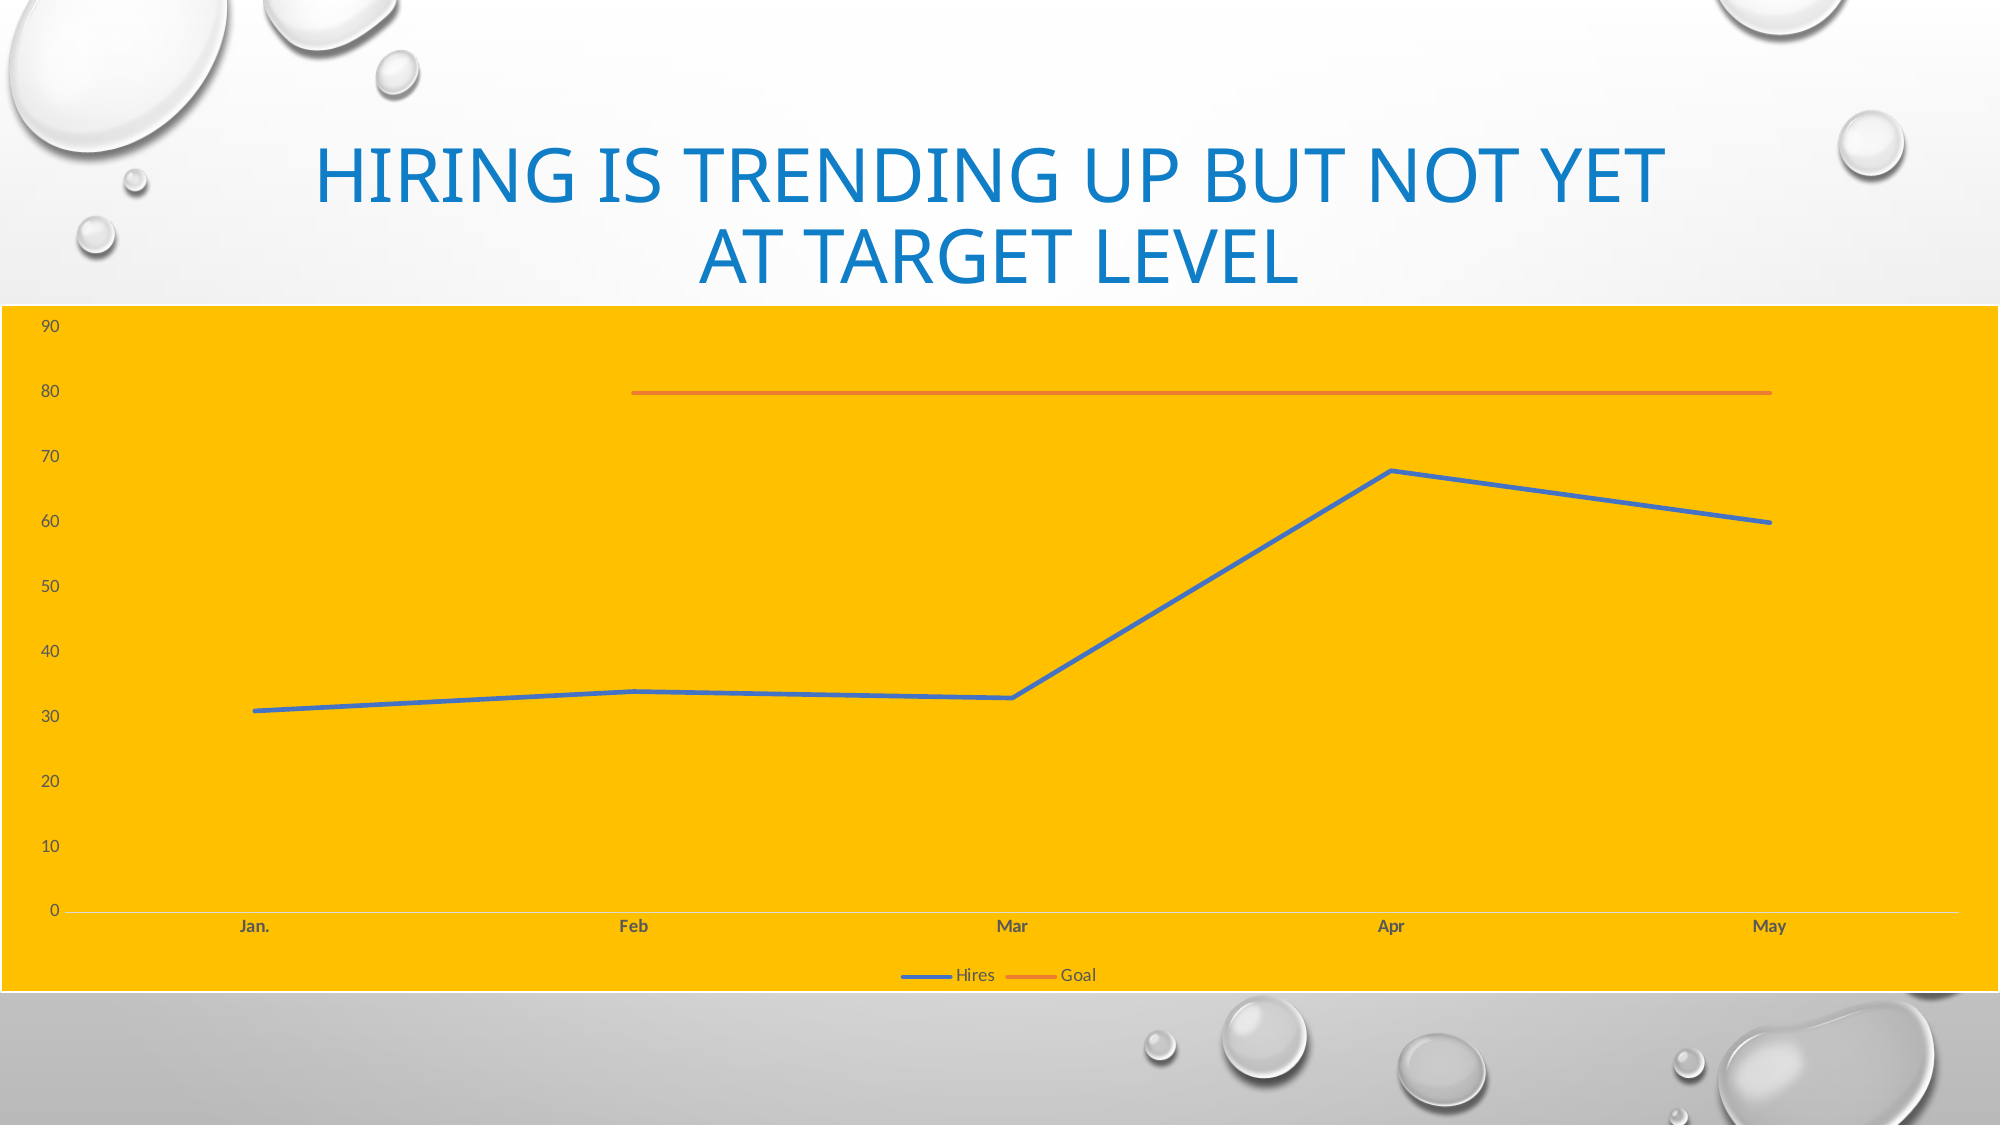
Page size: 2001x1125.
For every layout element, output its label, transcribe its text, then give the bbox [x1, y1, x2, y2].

picture [0, 0, 2000, 303]
picture [0, 994, 2000, 1125]
chart [0, 303, 2000, 994]
title hiring is trending up but not yet at target level [149, 87, 1851, 303]
